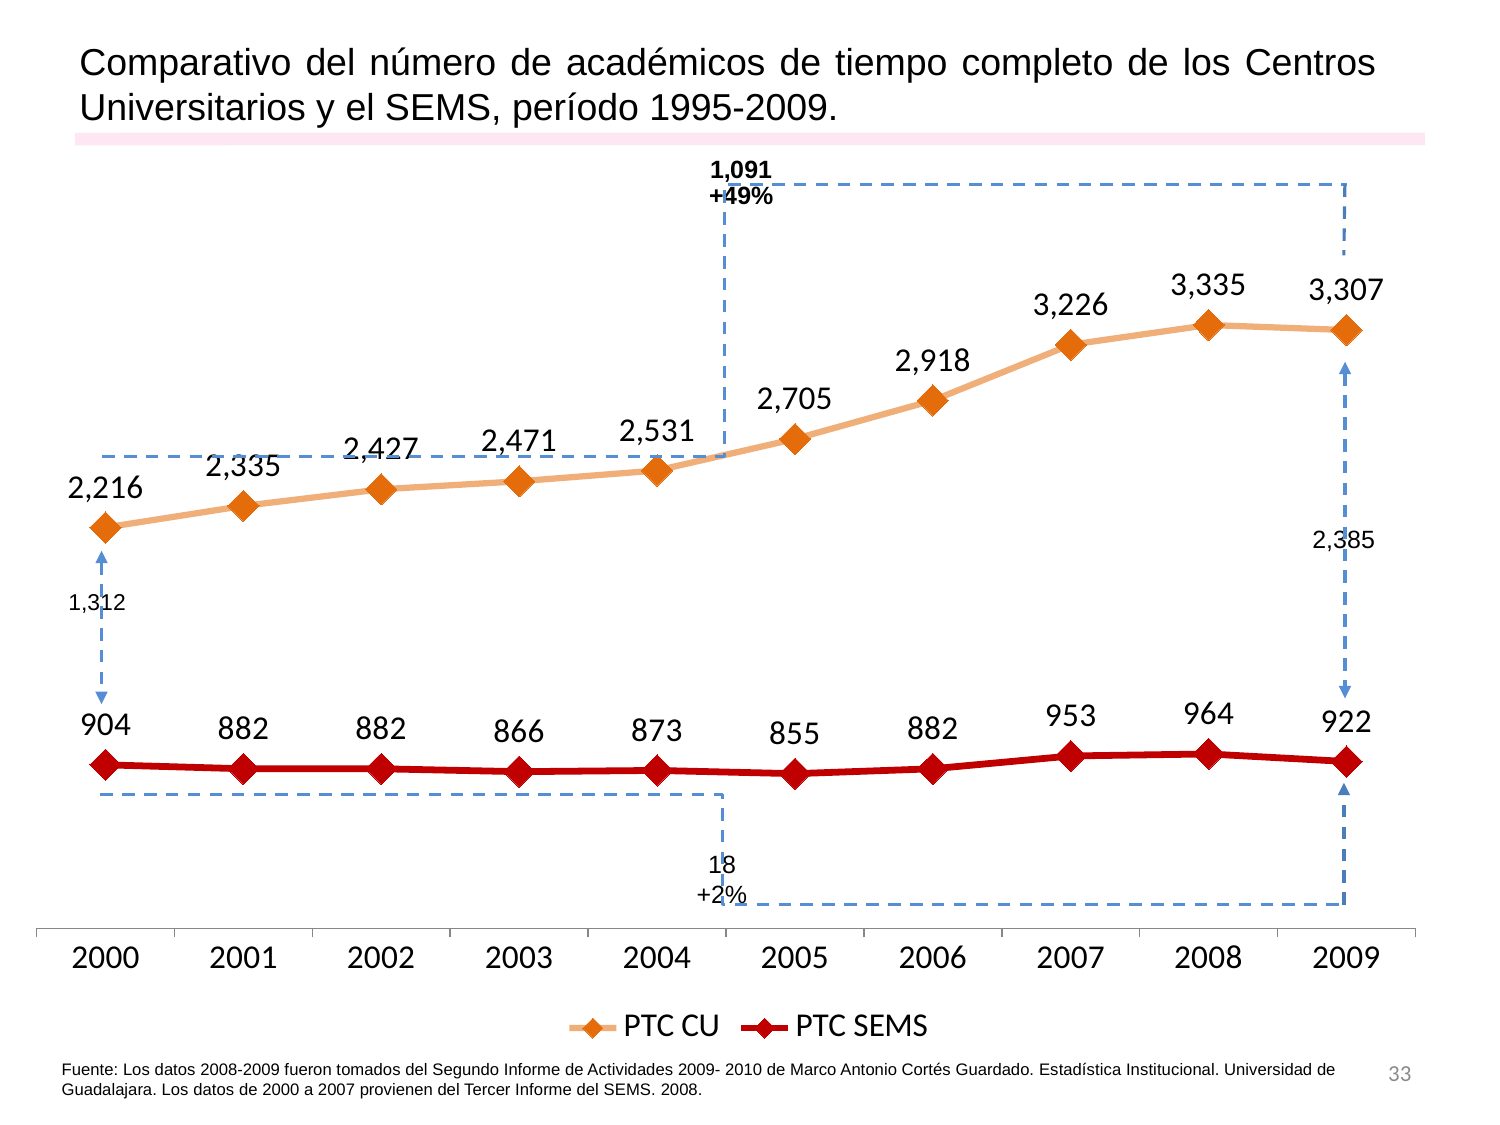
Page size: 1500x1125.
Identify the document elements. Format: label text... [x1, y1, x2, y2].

text_box Comparativo del número de académicos de tiempo completo de los Centros Universitarios y el SEMS, período 1995-2009. [64, 30, 1391, 100]
chart [35, 101, 1462, 1052]
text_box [100, 794, 1339, 906]
slide_number 33 [1074, 1059, 1425, 1103]
text_box Fuente: Los datos 2008-2009 fueron tomados del Segundo Informe de Actividades 2009- 2010 de Marco Antonio Cortés Guardado. Estadística Institucional. Universidad de Guadalajara. Los datos de 2000 a 2007 provienen del Tercer Informe del SEMS. 2008. [46, 1059, 1436, 1106]
